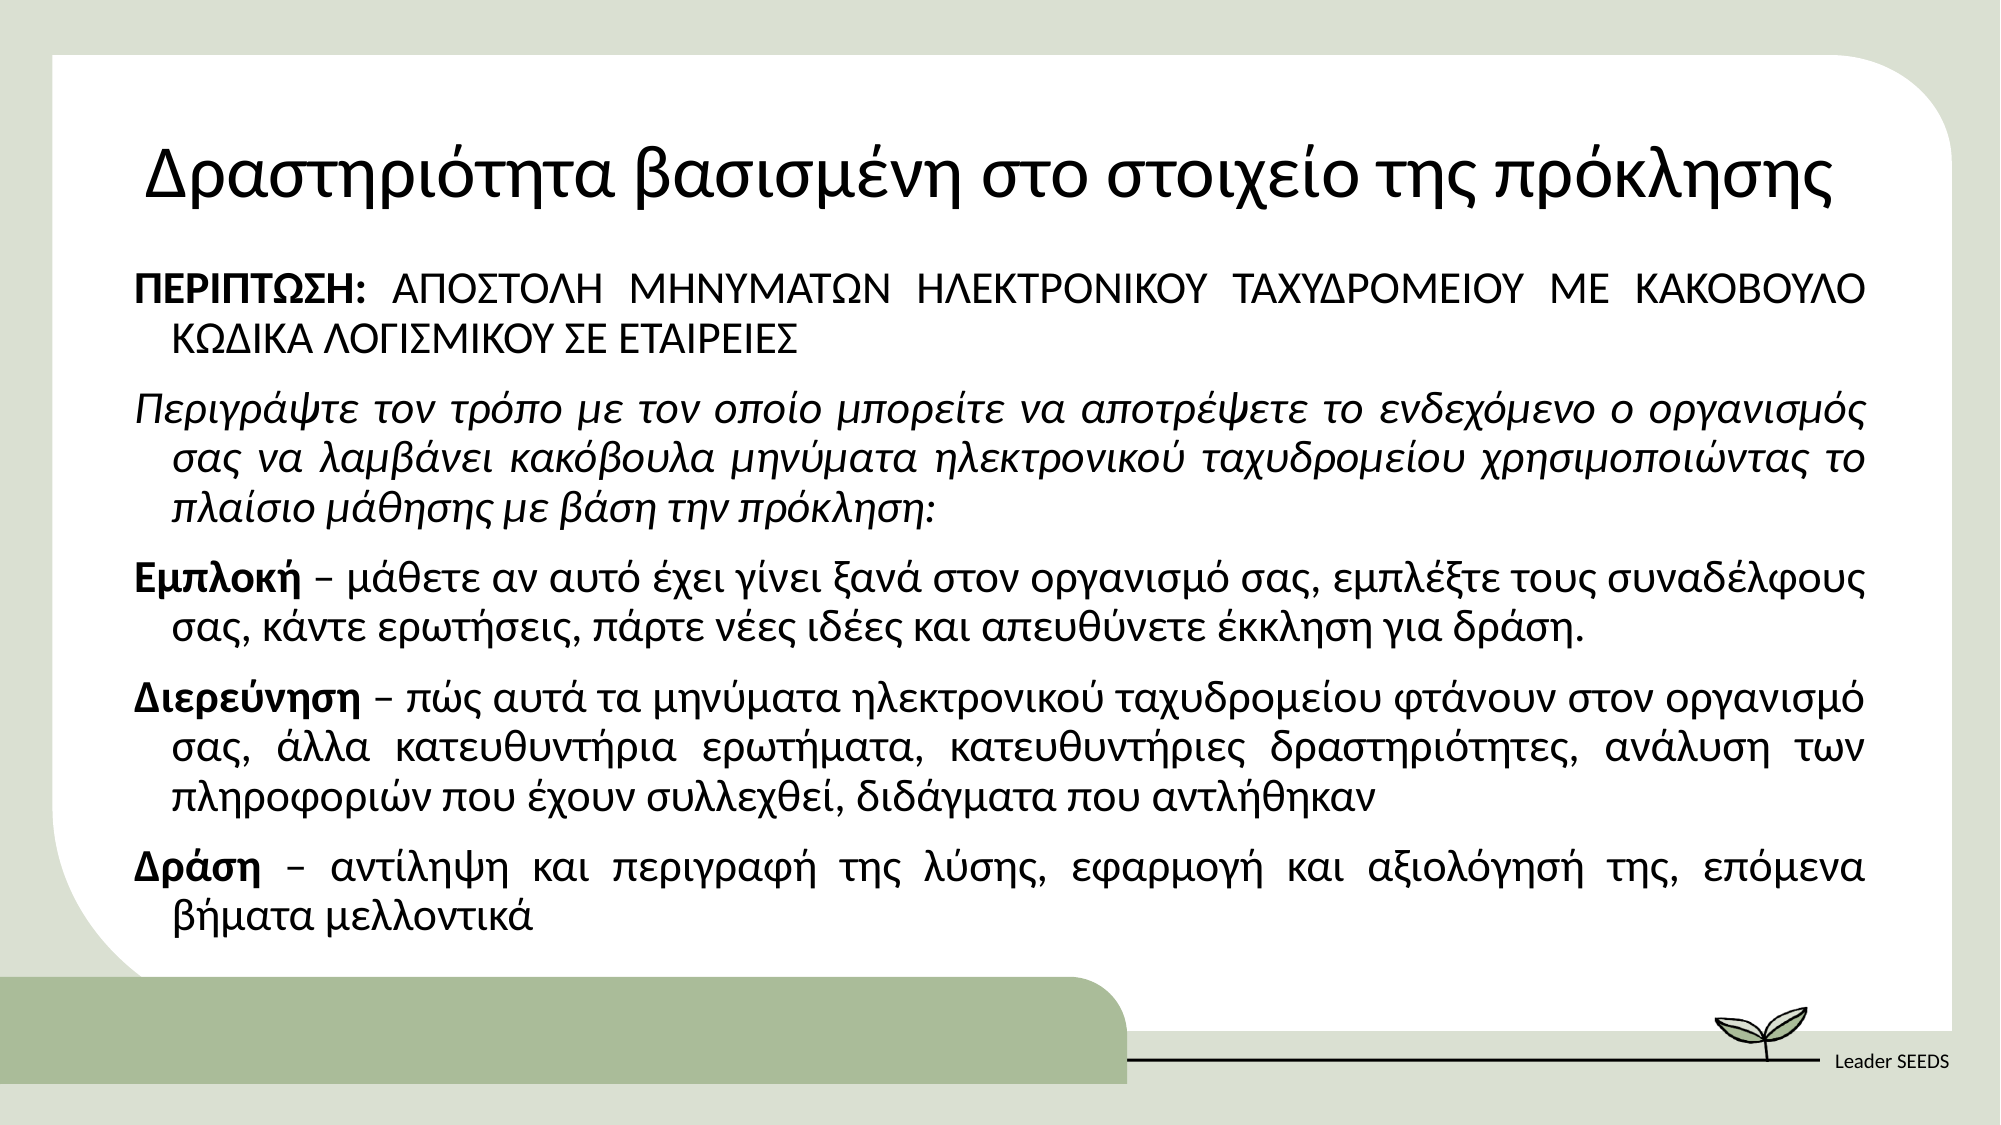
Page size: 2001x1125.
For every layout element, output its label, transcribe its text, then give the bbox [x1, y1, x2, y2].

list ΠΕΡΙΠΤΩΣΗ: ΑΠΟΣΤΟΛΗ ΜΗΝΥΜΑΤΩΝ ΗΛΕΚΤΡΟΝΙΚΟΥ ΤΑΧΥΔΡΟΜΕΙΟΥ ΜΕ ΚΑΚΟΒΟΥΛΟ ΚΩΔΙΚΑ ΛΟΓΙΣΜΙΚΟΥ ΣΕ ΕΤΑΙΡΕΙΕΣ Περιγράψτε τον τρόπο με τον οποίο μπορείτε να αποτρέψετε το ενδεχόμενο ο οργανισμός σας να λαμβάνει κακόβουλα μηνύματα ηλεκτρονικού ταχυδρομείου χρησιμοποιώντας το πλαίσιο μάθησης με βάση την πρόκληση: Εμπλοκή – μάθετε αν αυτό έχει γίνει ξανά στον οργανισμό σας, εμπλέξτε τους συναδέλφους σας, κάντε ερωτήσεις, πάρτε νέες ιδέες και απευθύνετε έκκληση για δράση. Διερεύνηση – πώς αυτά τα μηνύματα ηλεκτρονικού ταχυδρομείου φτάνουν στον οργανισμό σας, άλλα κατευθυντήρια ερωτήματα, κατευθυντήριες δραστηριότητες, ανάλυση των πληροφοριών που έχουν συλλεχθεί, διδάγματα που αντλήθηκαν Δράση – αντίληψη και περιγραφή της λύσης, εφαρμογή και αξιολόγησή της, επόμενα βήματα μελλοντικά [119, 256, 1882, 968]
list Δραστηριότητα βασισμένη στο στοιχείο της πρόκλησης [130, 124, 1869, 257]
